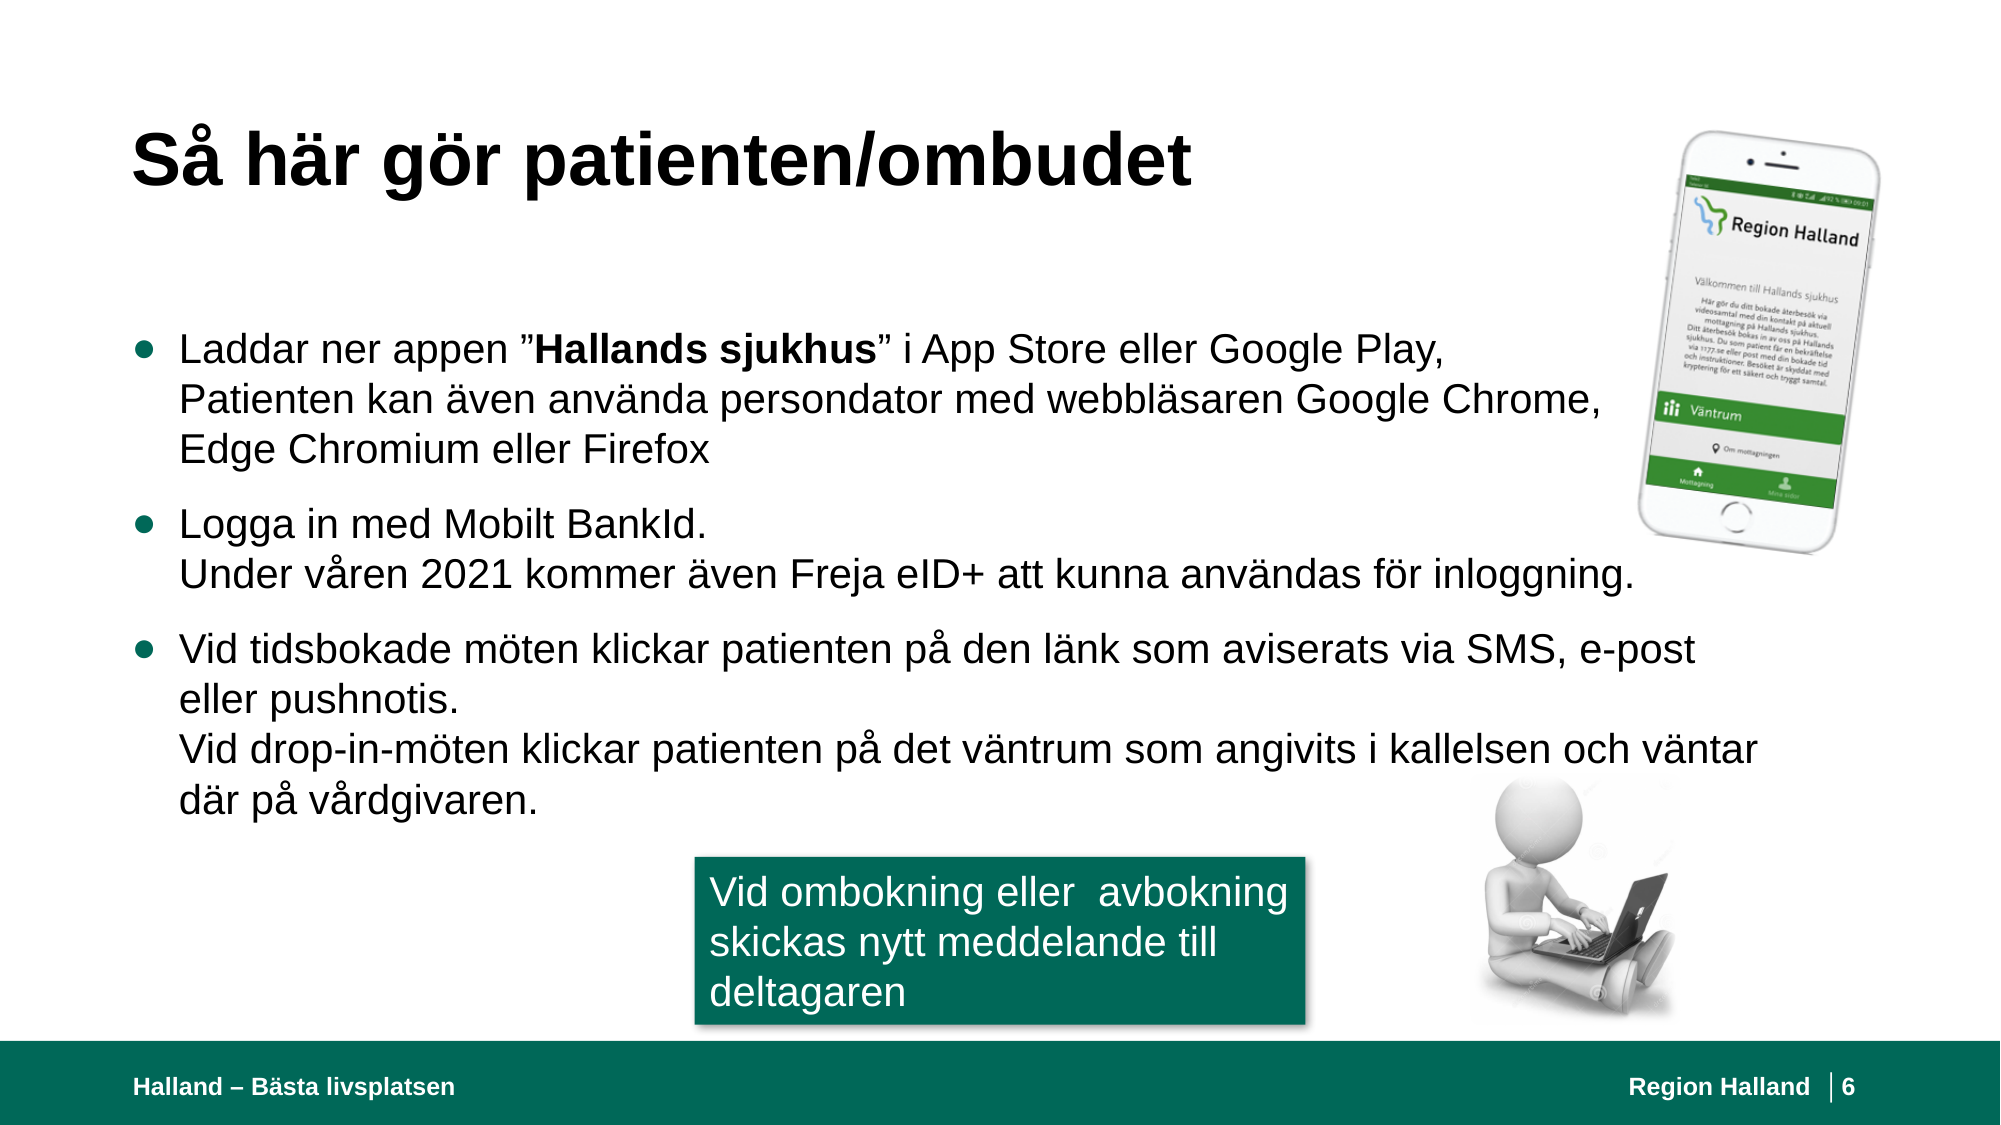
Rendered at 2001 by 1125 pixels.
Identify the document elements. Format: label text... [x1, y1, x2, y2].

footer Halland – Bästa livsplatsen [132, 1058, 808, 1112]
text_box Vid ombokning eller avbokning skickas nytt meddelande till deltagaren [694, 856, 1306, 1025]
list Laddar ner appen ”Hallands sjukhus” i App Store eller Google Play, Patienten kan även använda persondator med webbläsaren Google Chrome, Edge Chromium eller Firefox Logga in med Mobilt BankId. Under våren 2021 kommer även Freja eID+ att kunna användas för inloggning. Vid tidsbokade möten klickar patienten på den länk som aviserats via SMS, e-post eller pushnotis. Vid drop-in-möten klickar patienten på det väntrum som angivits i kallelsen och väntar där på vårdgivaren. [131, 247, 1869, 992]
picture [1470, 773, 1680, 1026]
slide_number Region Halland │ [1604, 1058, 1841, 1112]
picture [1620, 76, 1912, 586]
slide_number 6 [1841, 1058, 1878, 1112]
title Så här gör patienten/ombudet [131, 54, 1869, 247]
